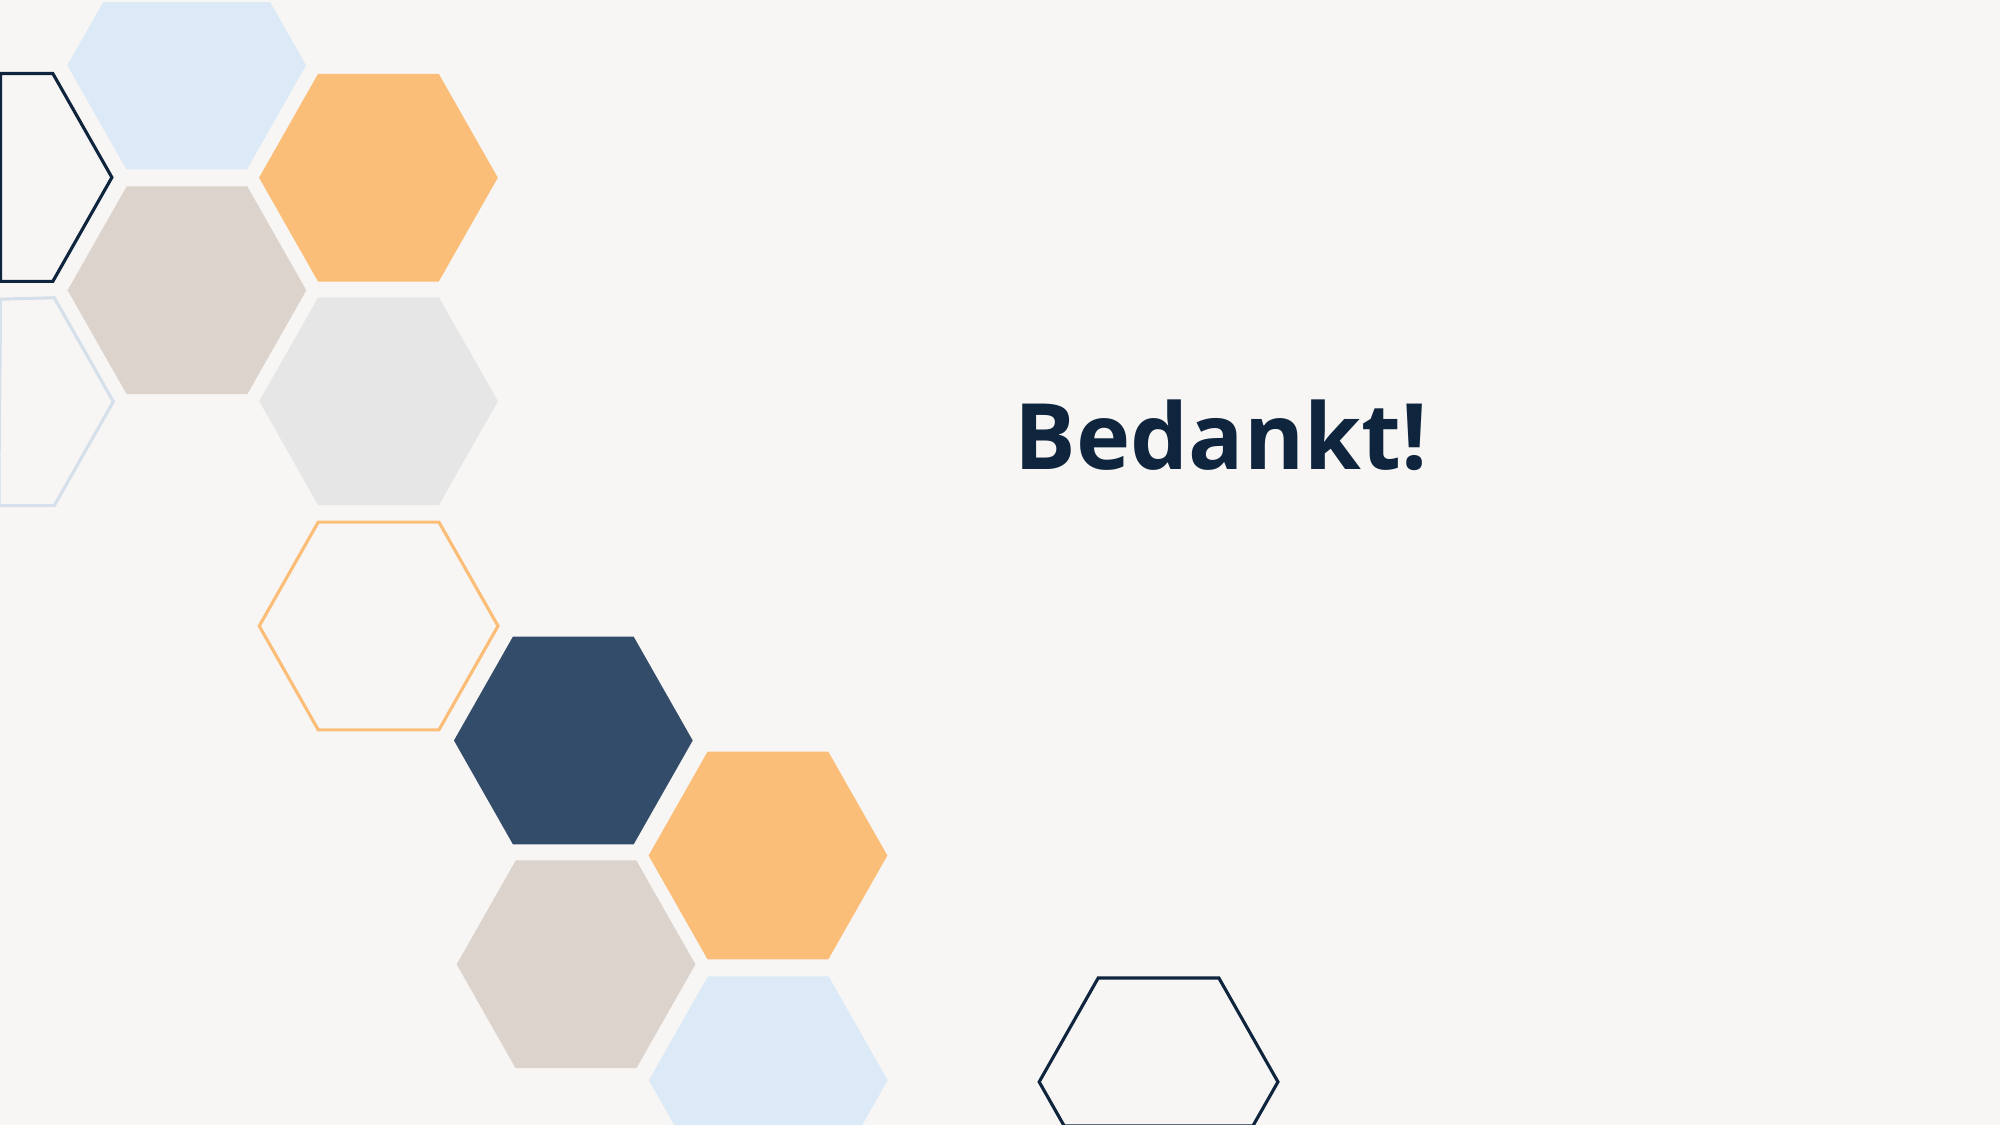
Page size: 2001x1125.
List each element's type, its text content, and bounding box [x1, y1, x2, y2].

title Bedankt! [999, 279, 1830, 497]
